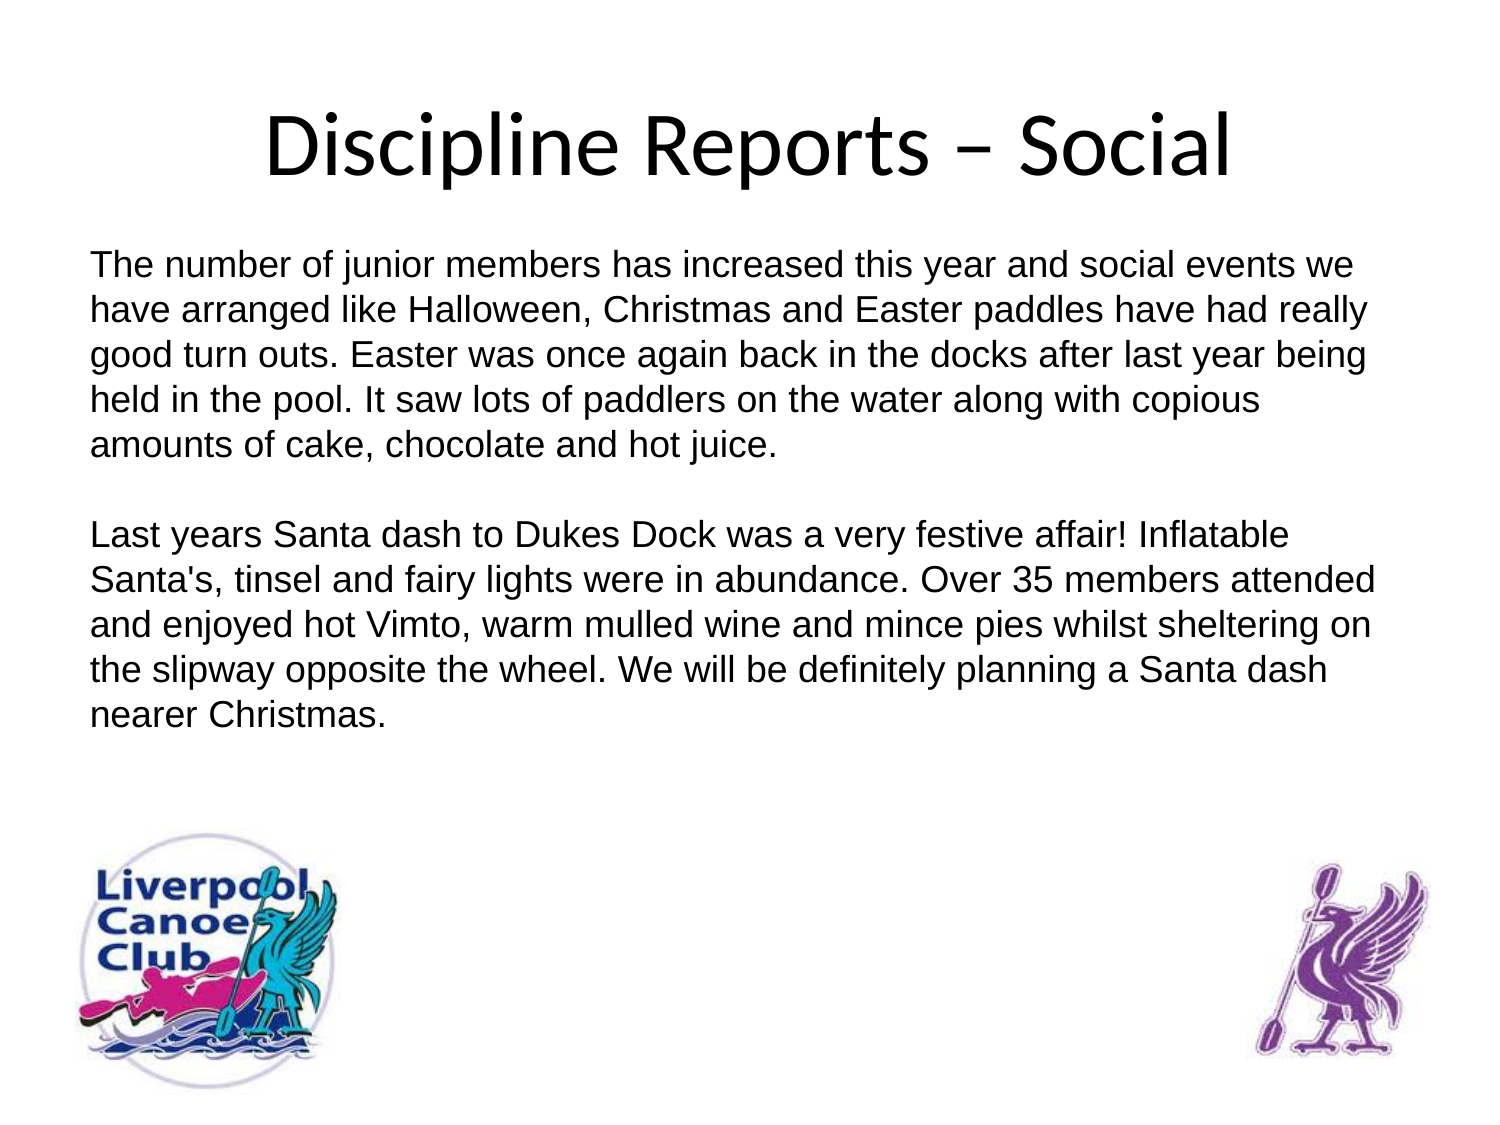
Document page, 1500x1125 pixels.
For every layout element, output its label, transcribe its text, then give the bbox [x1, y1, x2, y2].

title Discipline Reports – Social [74, 44, 1426, 233]
picture [1245, 859, 1431, 1059]
text_box The number of junior members has increased this year and social events we have arranged like Halloween, Christmas and Easter paddles have had really good turn outs. Easter was once again back in the docks after last year being held in the pool. It saw lots of paddlers on the water along with copious amounts of cake, chocolate and hot juice. Last years Santa dash to Dukes Dock was a very festive affair! Inflatable Santa's, tinsel and fairy lights were in abundance. Over 35 members attended and enjoyed hot Vimto, warm mulled wine and mince pies whilst sheltering on the slipway opposite the wheel. We will be definitely planning a Santa dash nearer Christmas. [74, 232, 1398, 743]
picture [74, 828, 341, 1095]
